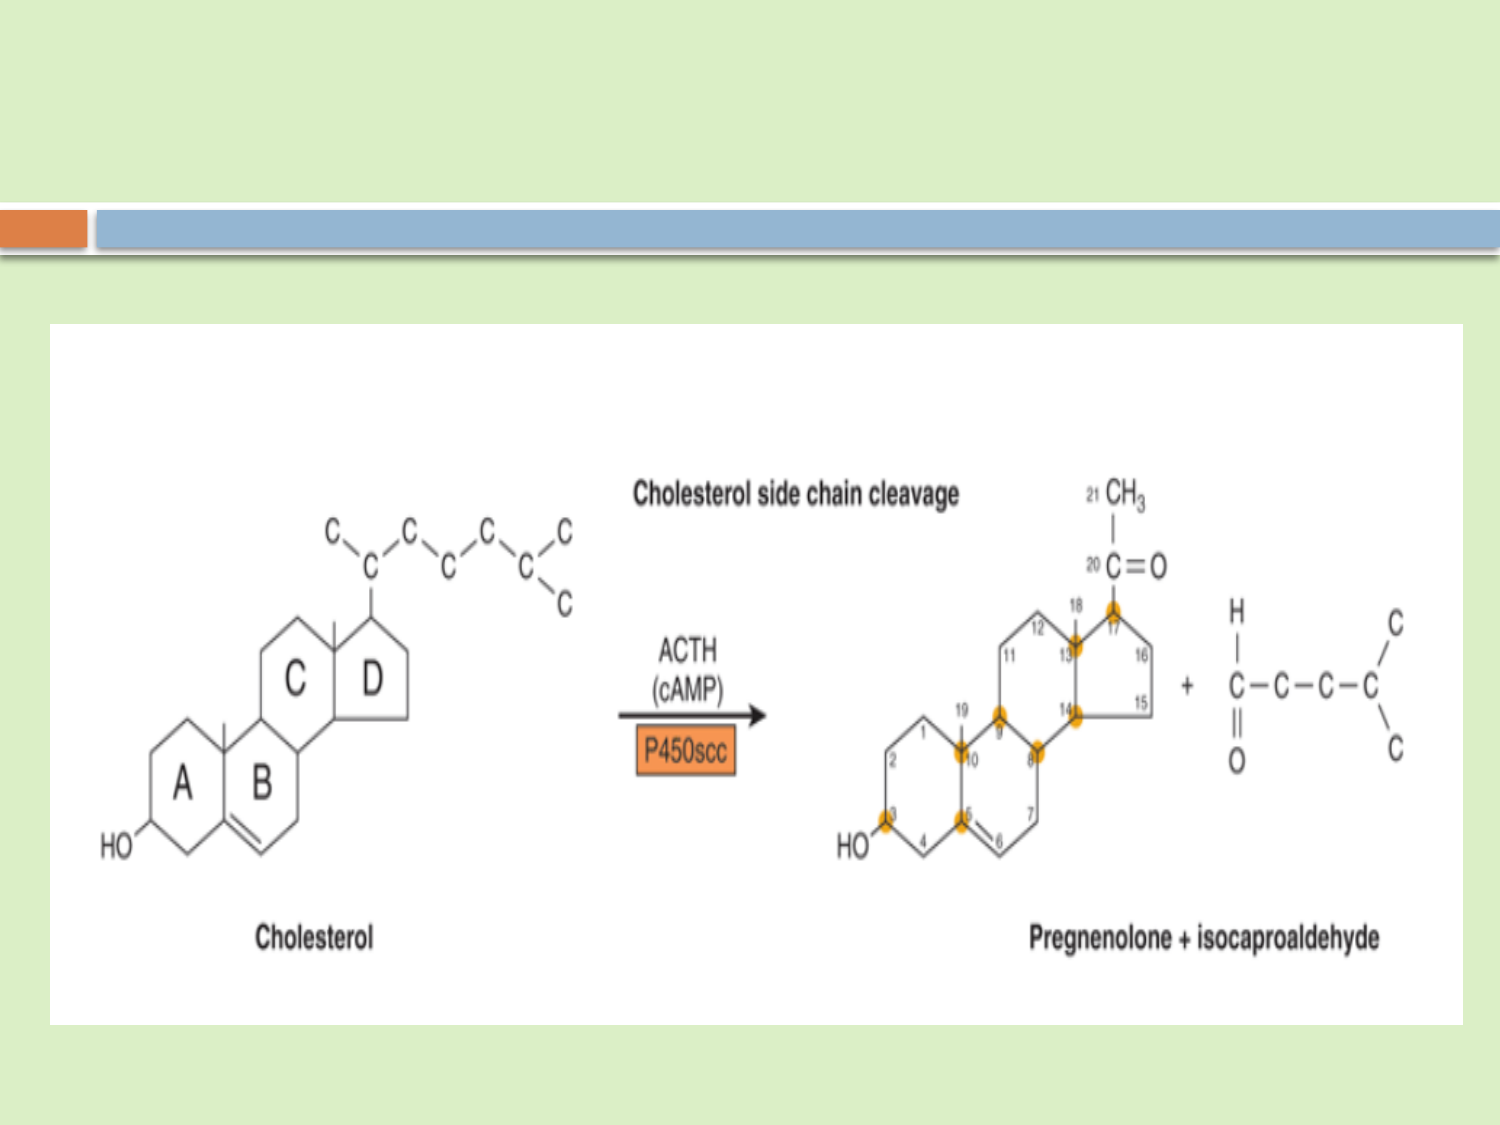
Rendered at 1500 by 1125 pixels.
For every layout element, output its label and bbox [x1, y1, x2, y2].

picture [49, 324, 1463, 1026]
